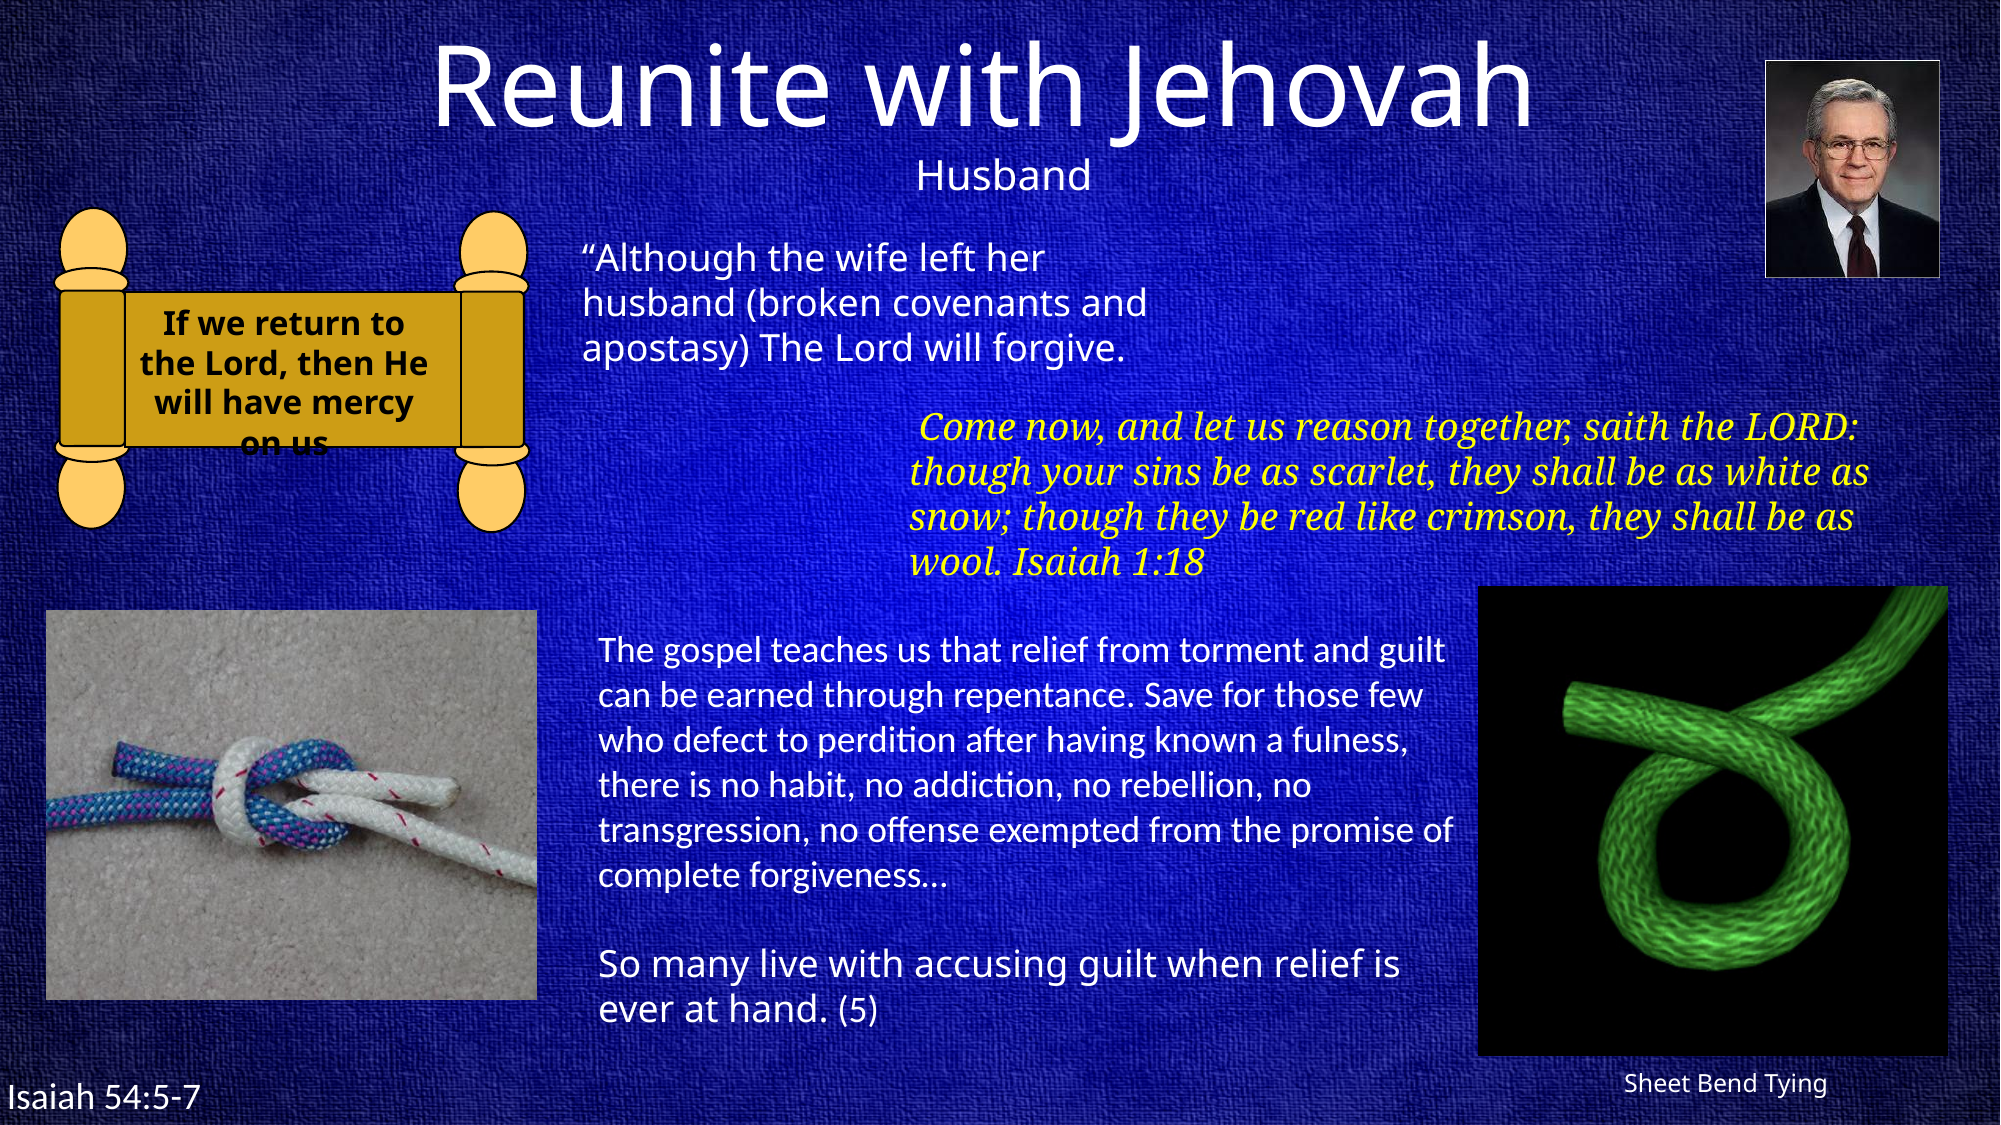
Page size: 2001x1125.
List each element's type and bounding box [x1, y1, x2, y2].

text_box [53, 207, 530, 533]
picture [0, 0, 2000, 1125]
